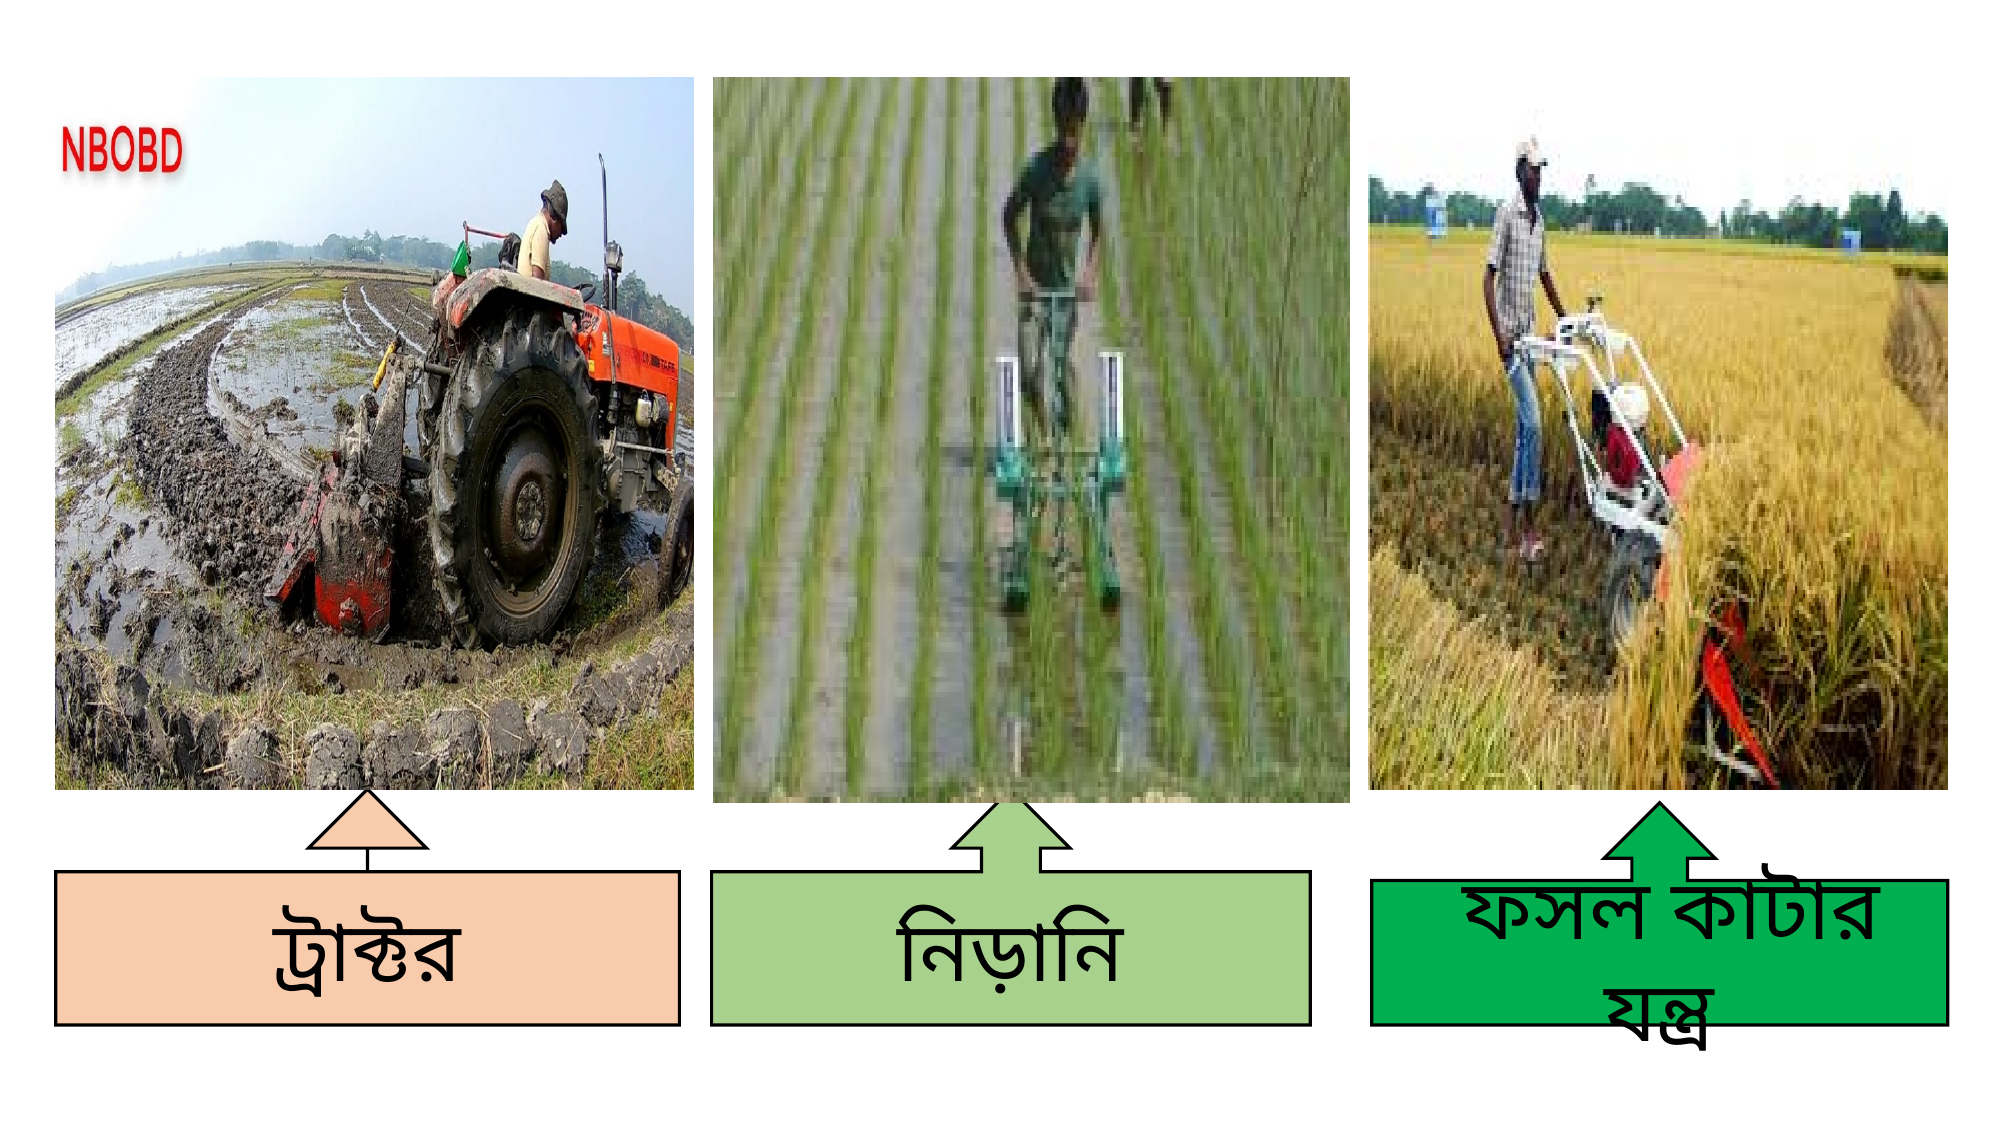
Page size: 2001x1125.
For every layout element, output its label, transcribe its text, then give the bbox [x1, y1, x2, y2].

picture [1368, 77, 1948, 790]
picture [713, 77, 1350, 803]
picture [55, 77, 694, 790]
text_box ট্রাক্টর [54, 790, 681, 1026]
text_box ফসল কাটার যন্ত্র [1370, 801, 1949, 1026]
text_box নিড়ানি [710, 803, 1312, 1026]
